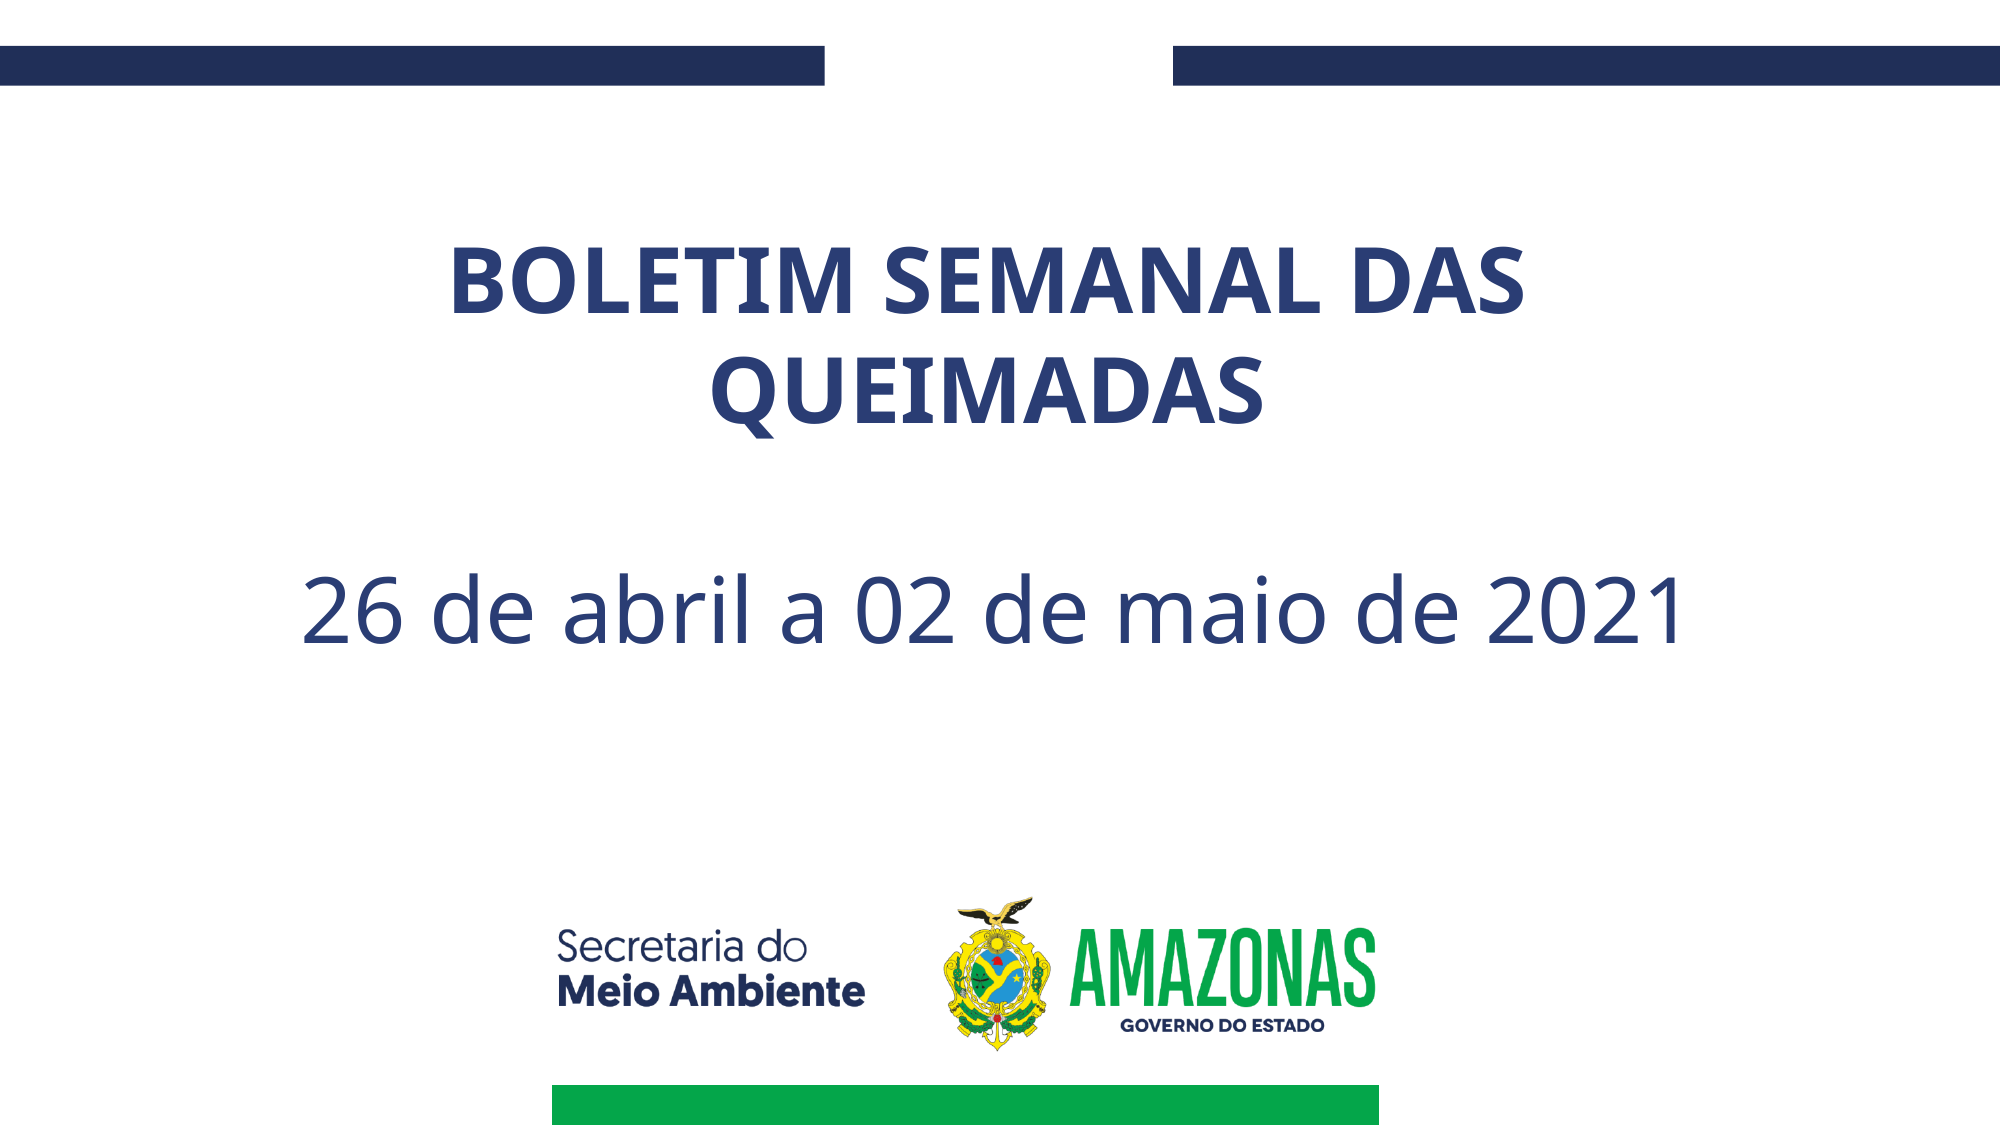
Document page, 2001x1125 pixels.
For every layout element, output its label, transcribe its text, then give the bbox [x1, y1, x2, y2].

text_box [551, 1084, 1380, 1125]
text_box BOLETIM SEMANAL DAS QUEIMADAS 26 de abril a 02 de maio de 2021 [0, 214, 2000, 780]
text_box [1172, 45, 2000, 87]
text_box [0, 45, 826, 87]
picture [538, 882, 1392, 1062]
